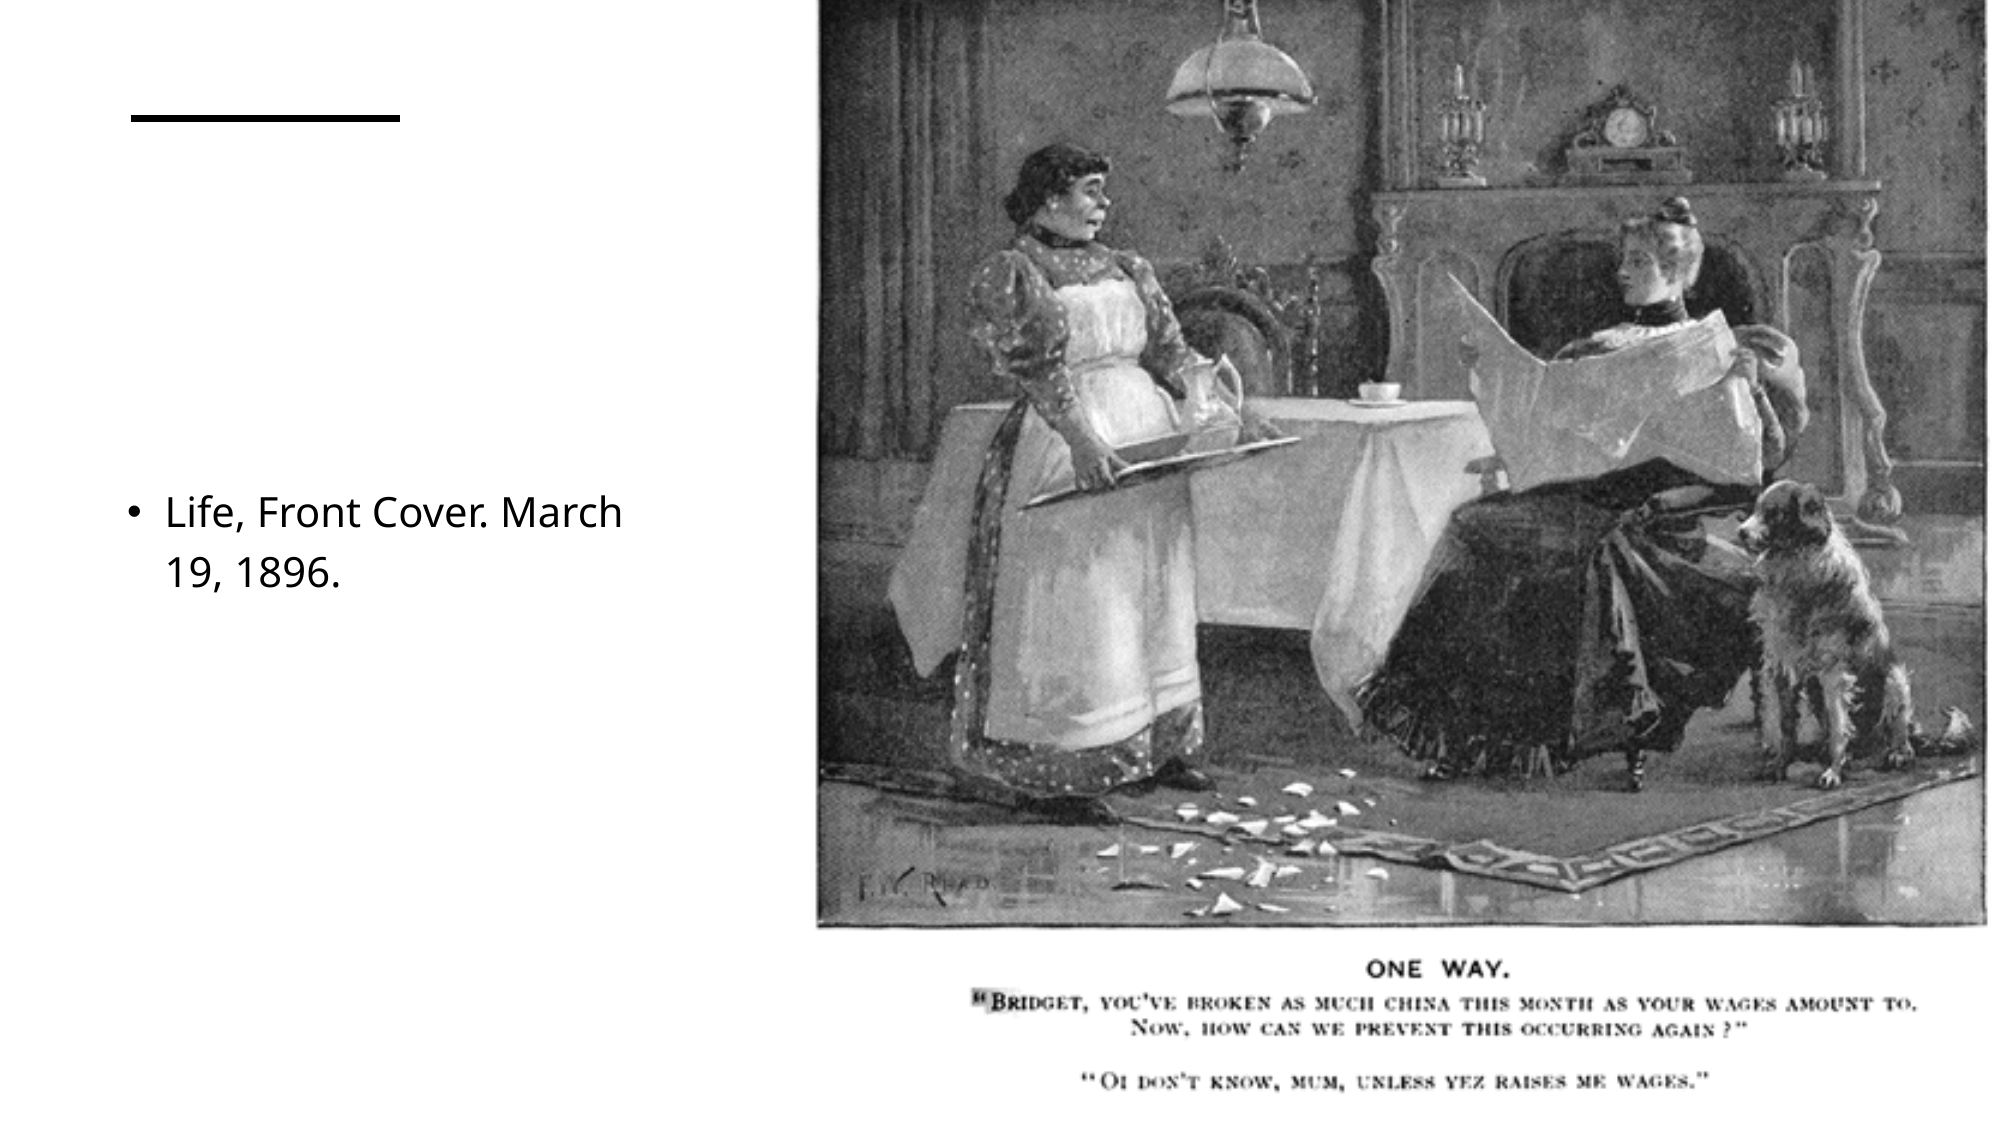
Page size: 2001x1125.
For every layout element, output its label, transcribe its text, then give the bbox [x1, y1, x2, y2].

list Life, Front Cover. March 19, 1896. [112, 468, 705, 1025]
text_box [0, 0, 799, 1125]
picture [799, 0, 2000, 1125]
